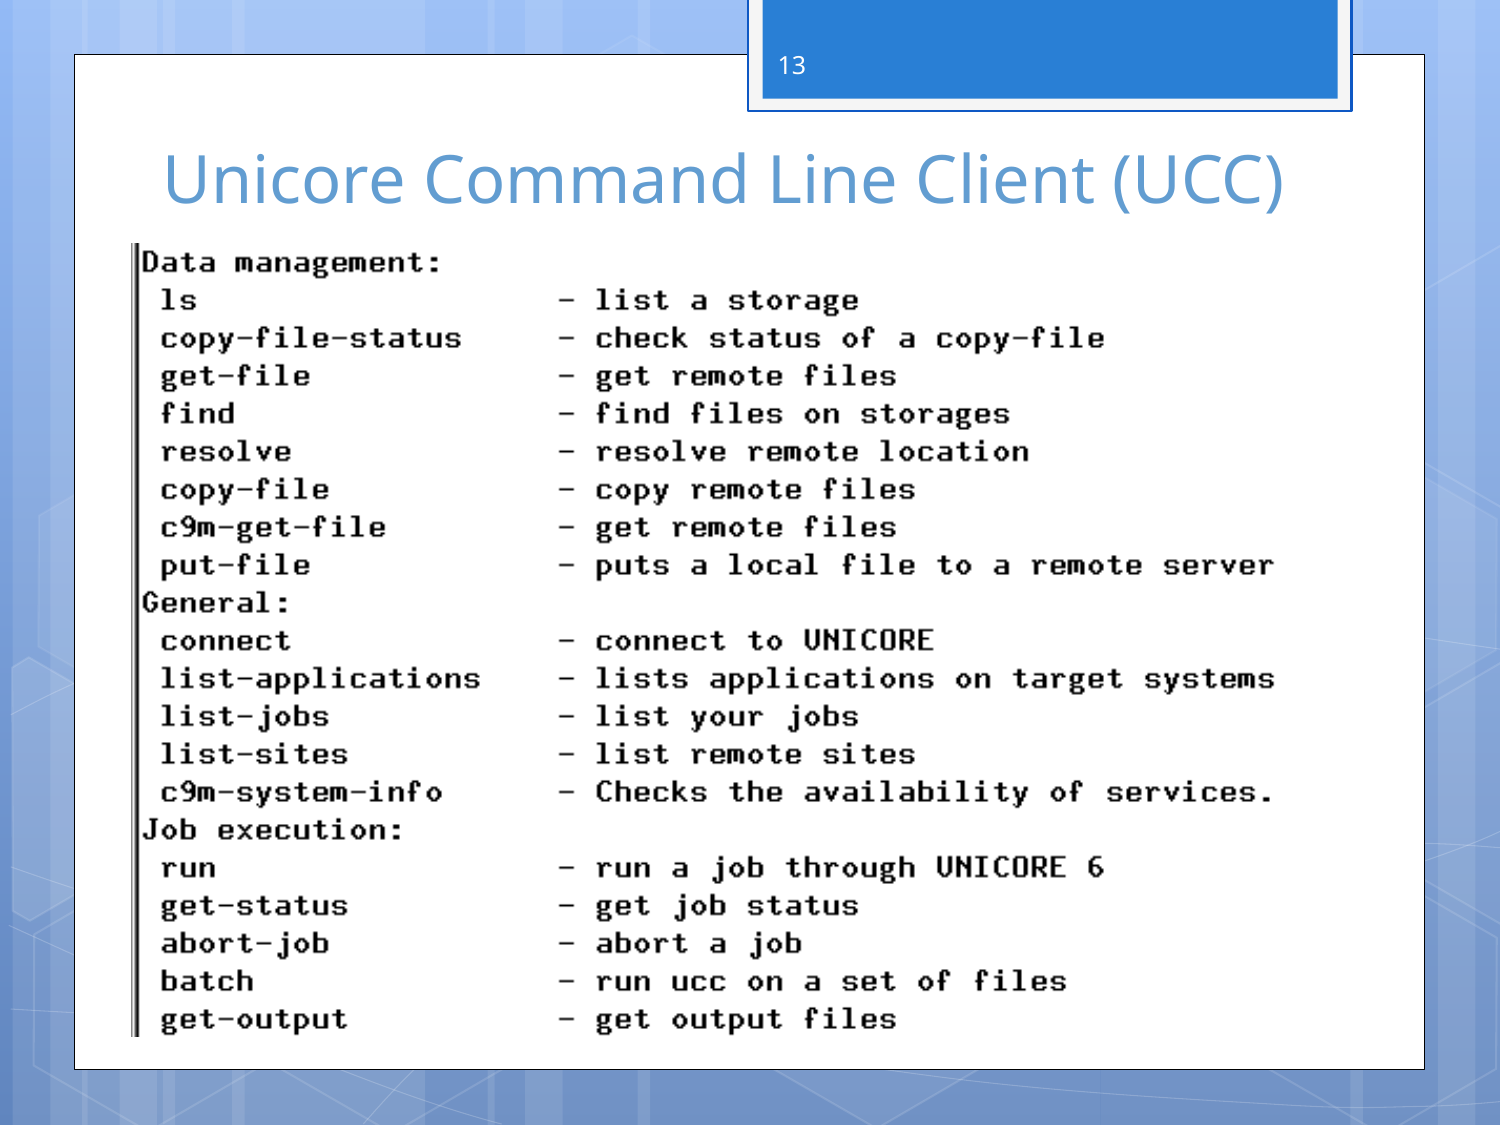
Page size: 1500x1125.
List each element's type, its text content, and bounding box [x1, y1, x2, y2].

slide_number 13 [762, 36, 982, 97]
picture [130, 243, 1306, 1038]
title Unicore Command Line Client (UCC) [147, 101, 1400, 224]
